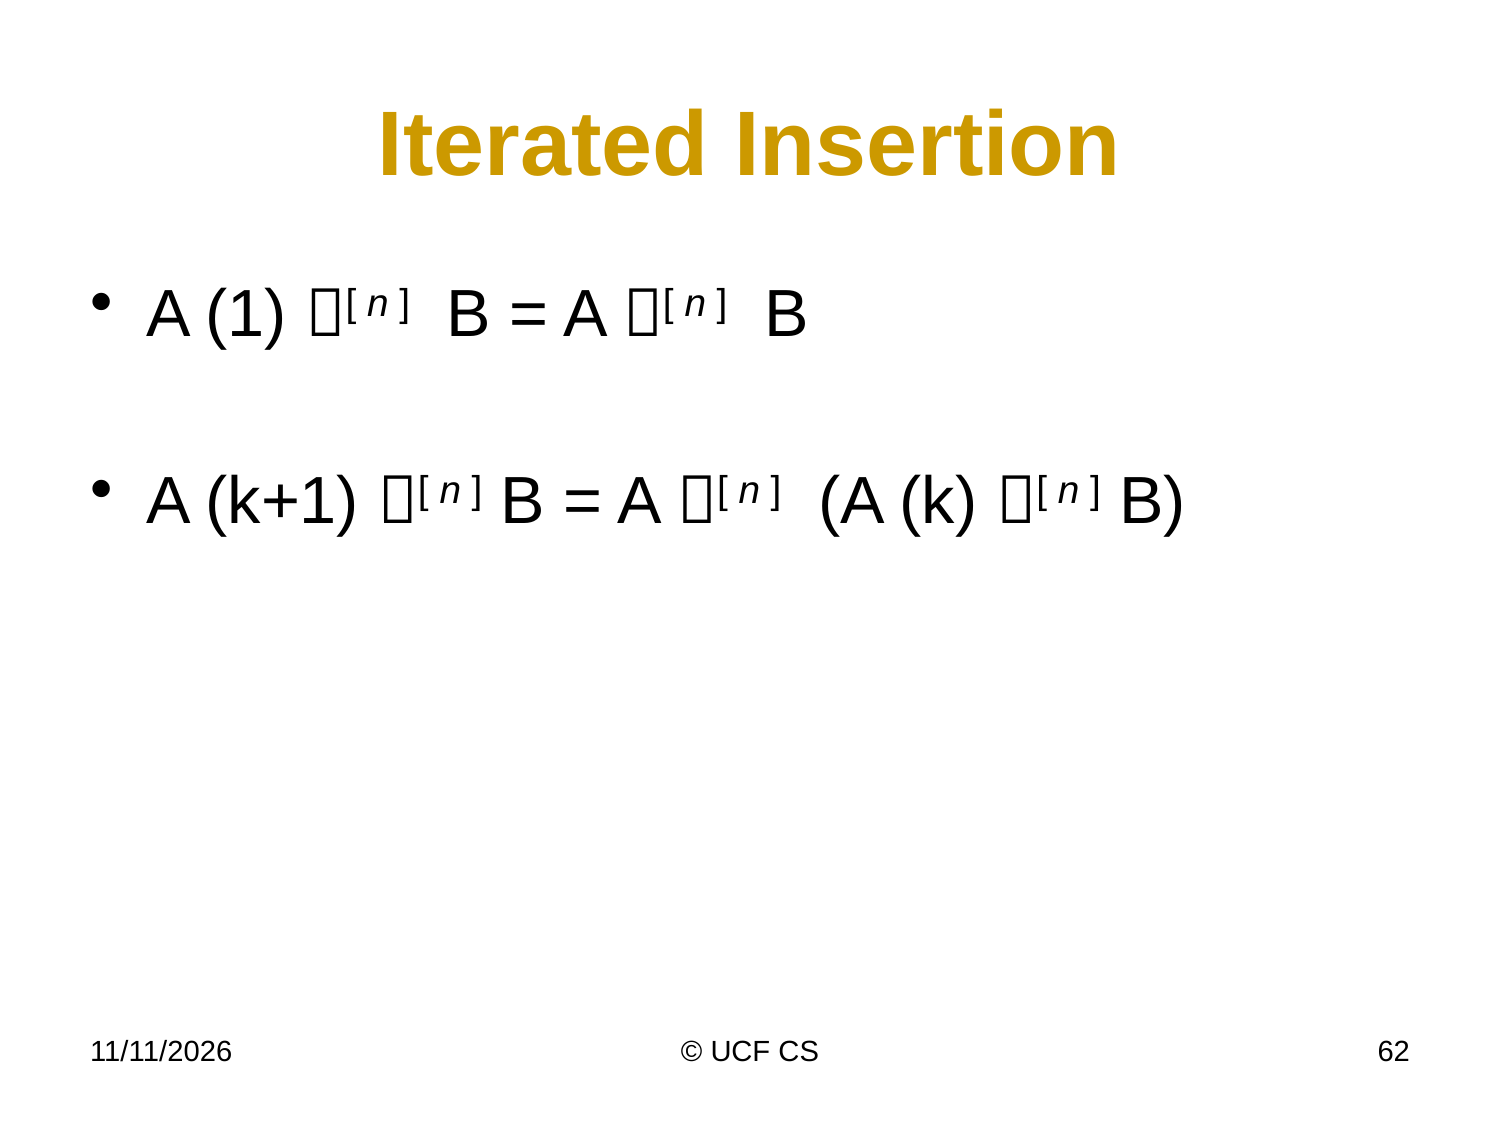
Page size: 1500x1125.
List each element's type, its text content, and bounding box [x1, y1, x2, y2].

title Iterated Insertion [75, 45, 1425, 233]
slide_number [74, 1024, 426, 1103]
list A (1) [ n ] B = A [ n ] B A (k+1) [ n ] B = A [ n ] (A (k) [ n ] B) [75, 262, 1425, 1005]
footer © UCF CS [512, 1024, 988, 1103]
slide_number 62 [1074, 1024, 1426, 1103]
